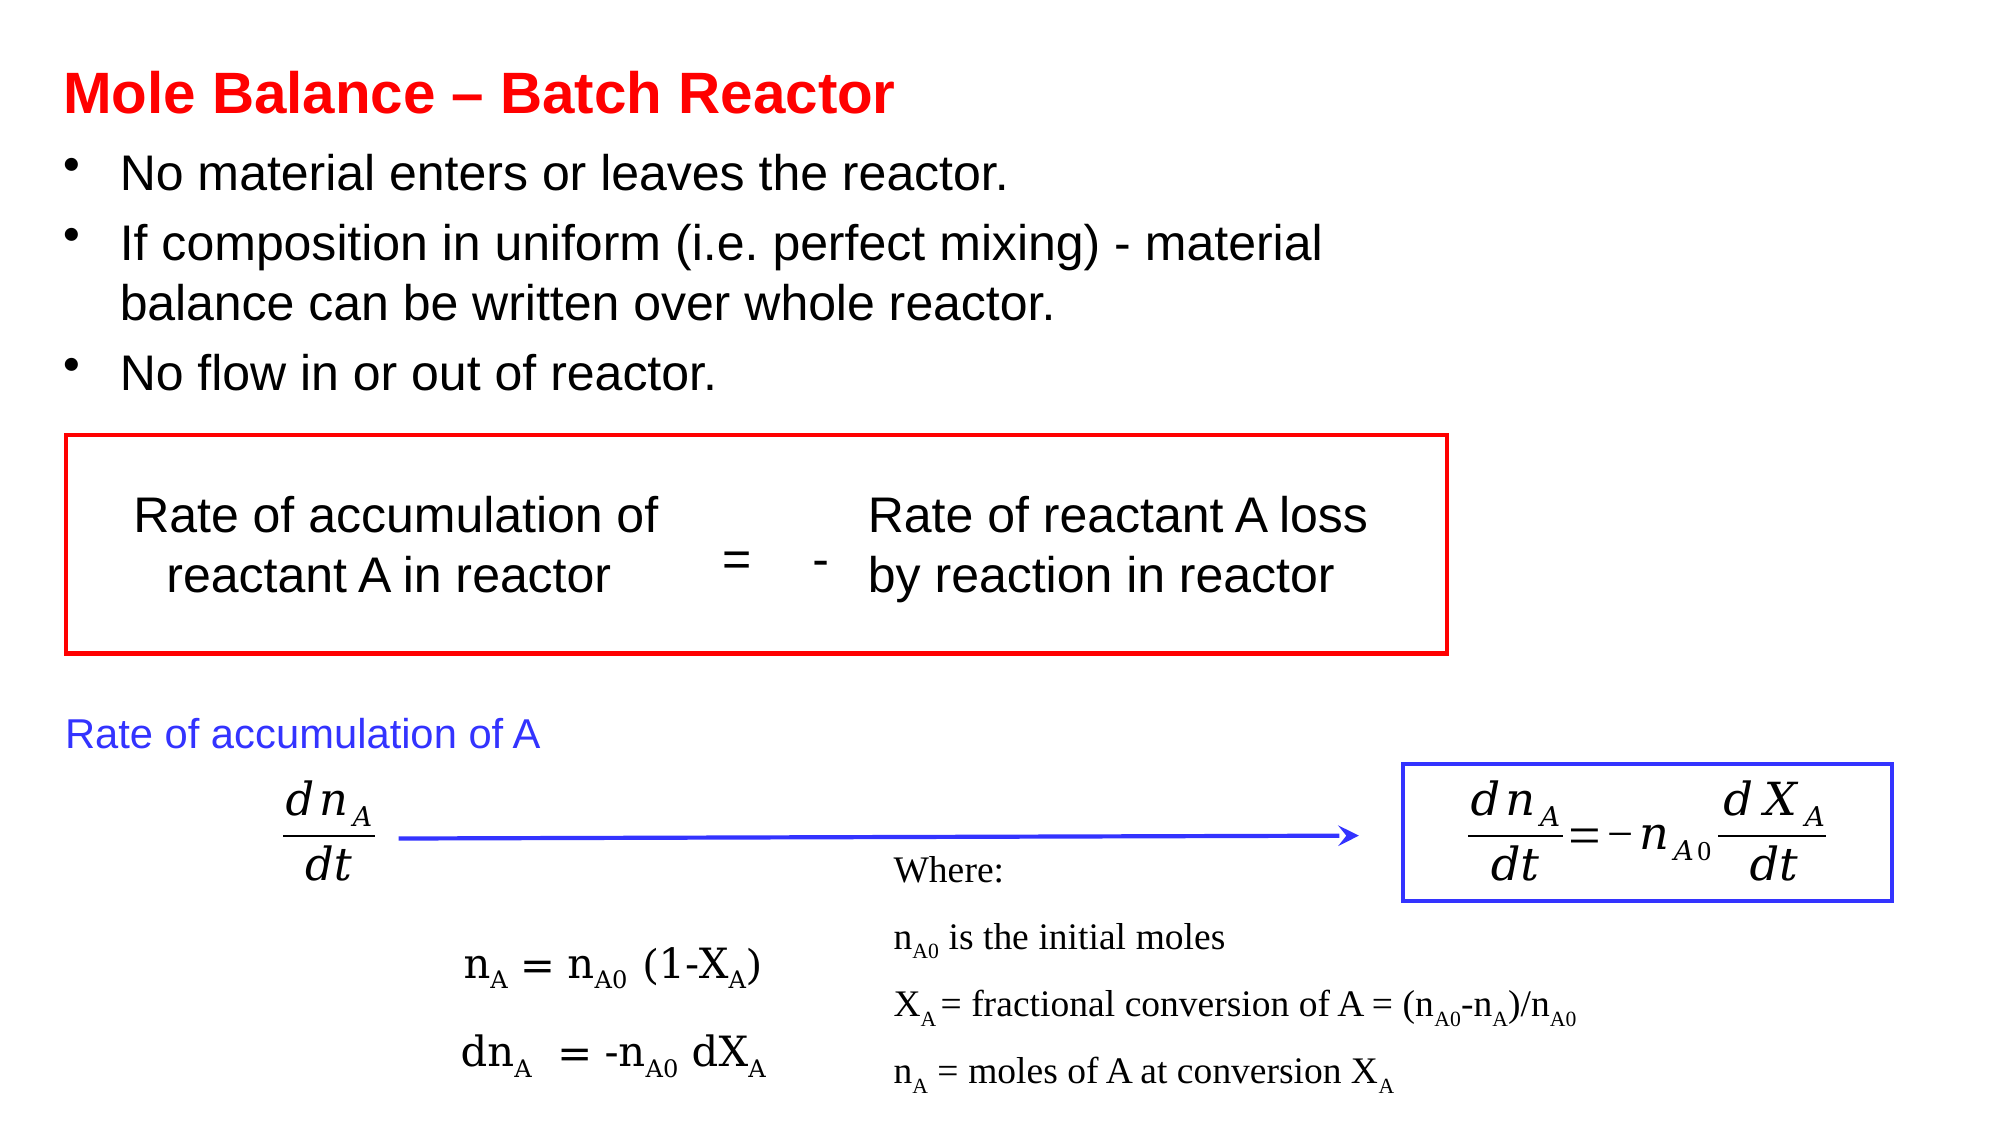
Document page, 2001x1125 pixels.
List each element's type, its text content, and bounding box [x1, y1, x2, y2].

text_box nA = nA0 (1-XA) [448, 938, 779, 994]
text_box Where: nA0 is the initial moles XA = fractional conversion of A = (nA0-nA)/nA0 nA = moles of A at conversion XA [878, 850, 1919, 1125]
text_box Rate of accumulation of A [50, 699, 556, 765]
text_box [1402, 763, 1892, 902]
text_box Mole Balance – Batch Reactor [48, 47, 1430, 133]
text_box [115, 473, 1403, 611]
text_box [1338, 825, 1359, 847]
text_box No material enters or leaves the reactor. If composition in uniform (i.e. perfect mixing) - material balance can be written over whole reactor. No flow in or out of reactor. [48, 133, 1430, 409]
text_box [66, 434, 1448, 654]
text_box dnA = -nA0 dXA [399, 1017, 828, 1090]
